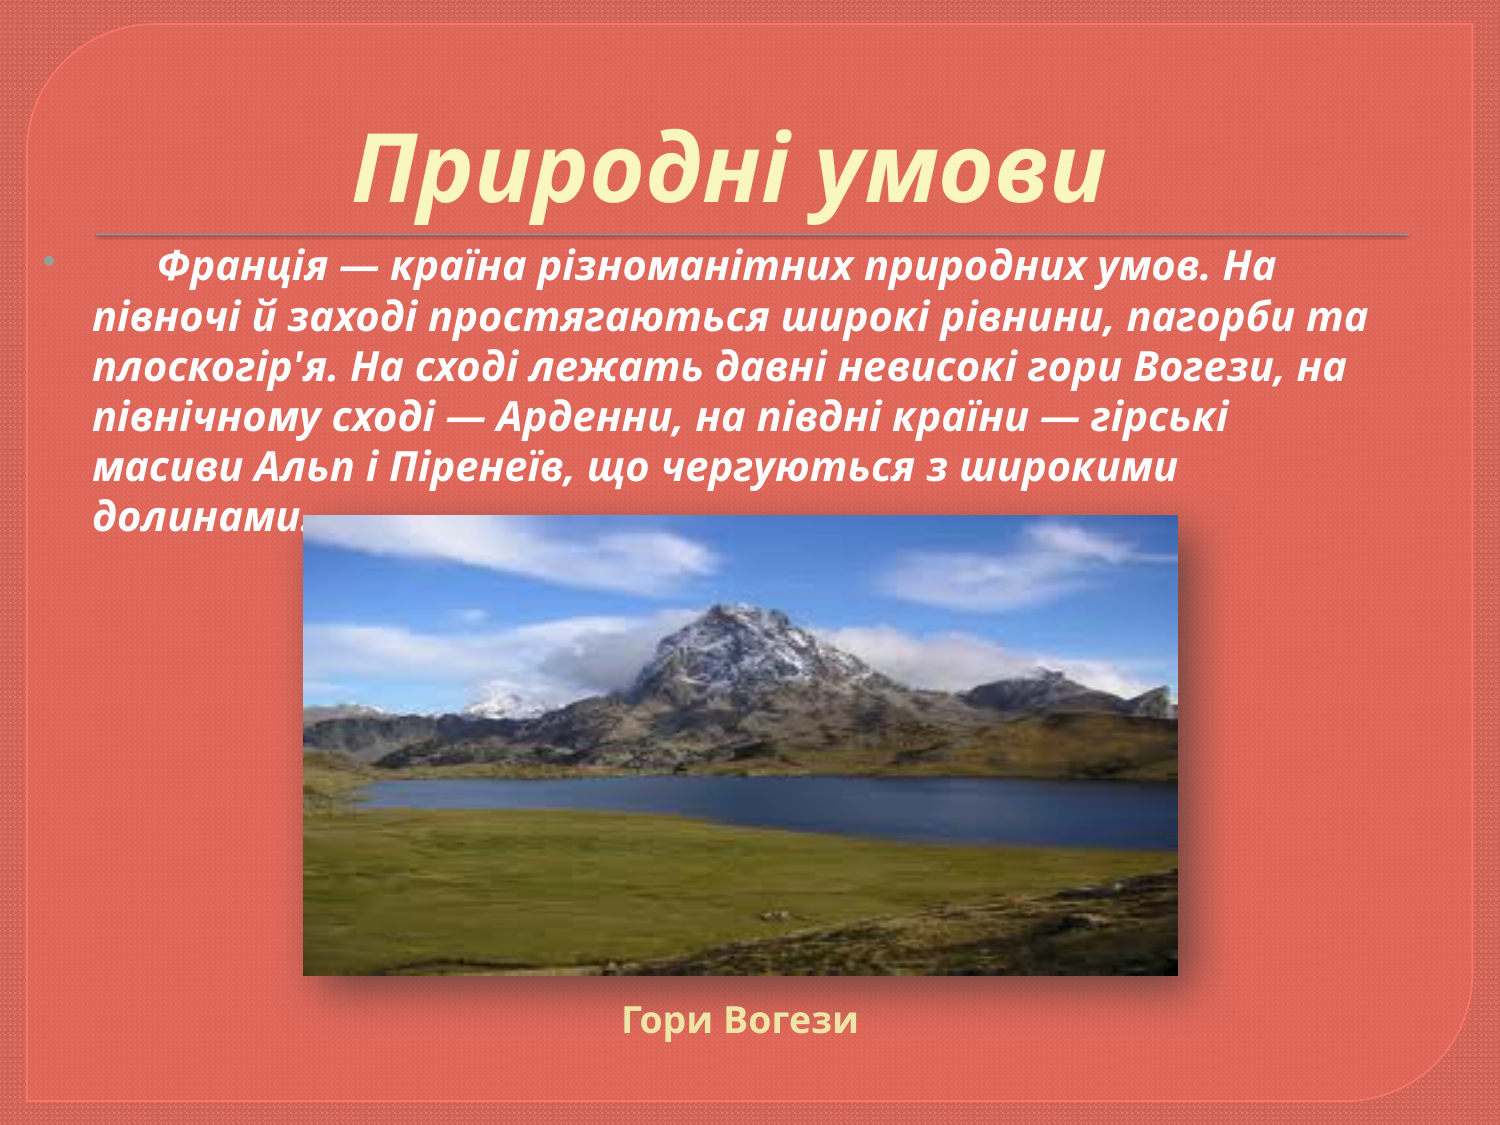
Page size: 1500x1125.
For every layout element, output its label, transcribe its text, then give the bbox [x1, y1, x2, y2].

text_box Гори Вогези [421, 988, 1060, 1049]
title Природні умови [75, 41, 1425, 230]
list Франція — країна різноманітних природних умов. На півночі й заході простягаються широкі рівнини, пагорби та плоскогір'я. На сході лежать давні невисокі гори Вогези, на північному сході — Арденни, на півдні країни — гірські масиви Альп і Піренеїв, що чергуються з широкими долинами. [29, 231, 1402, 690]
picture [302, 514, 1178, 976]
